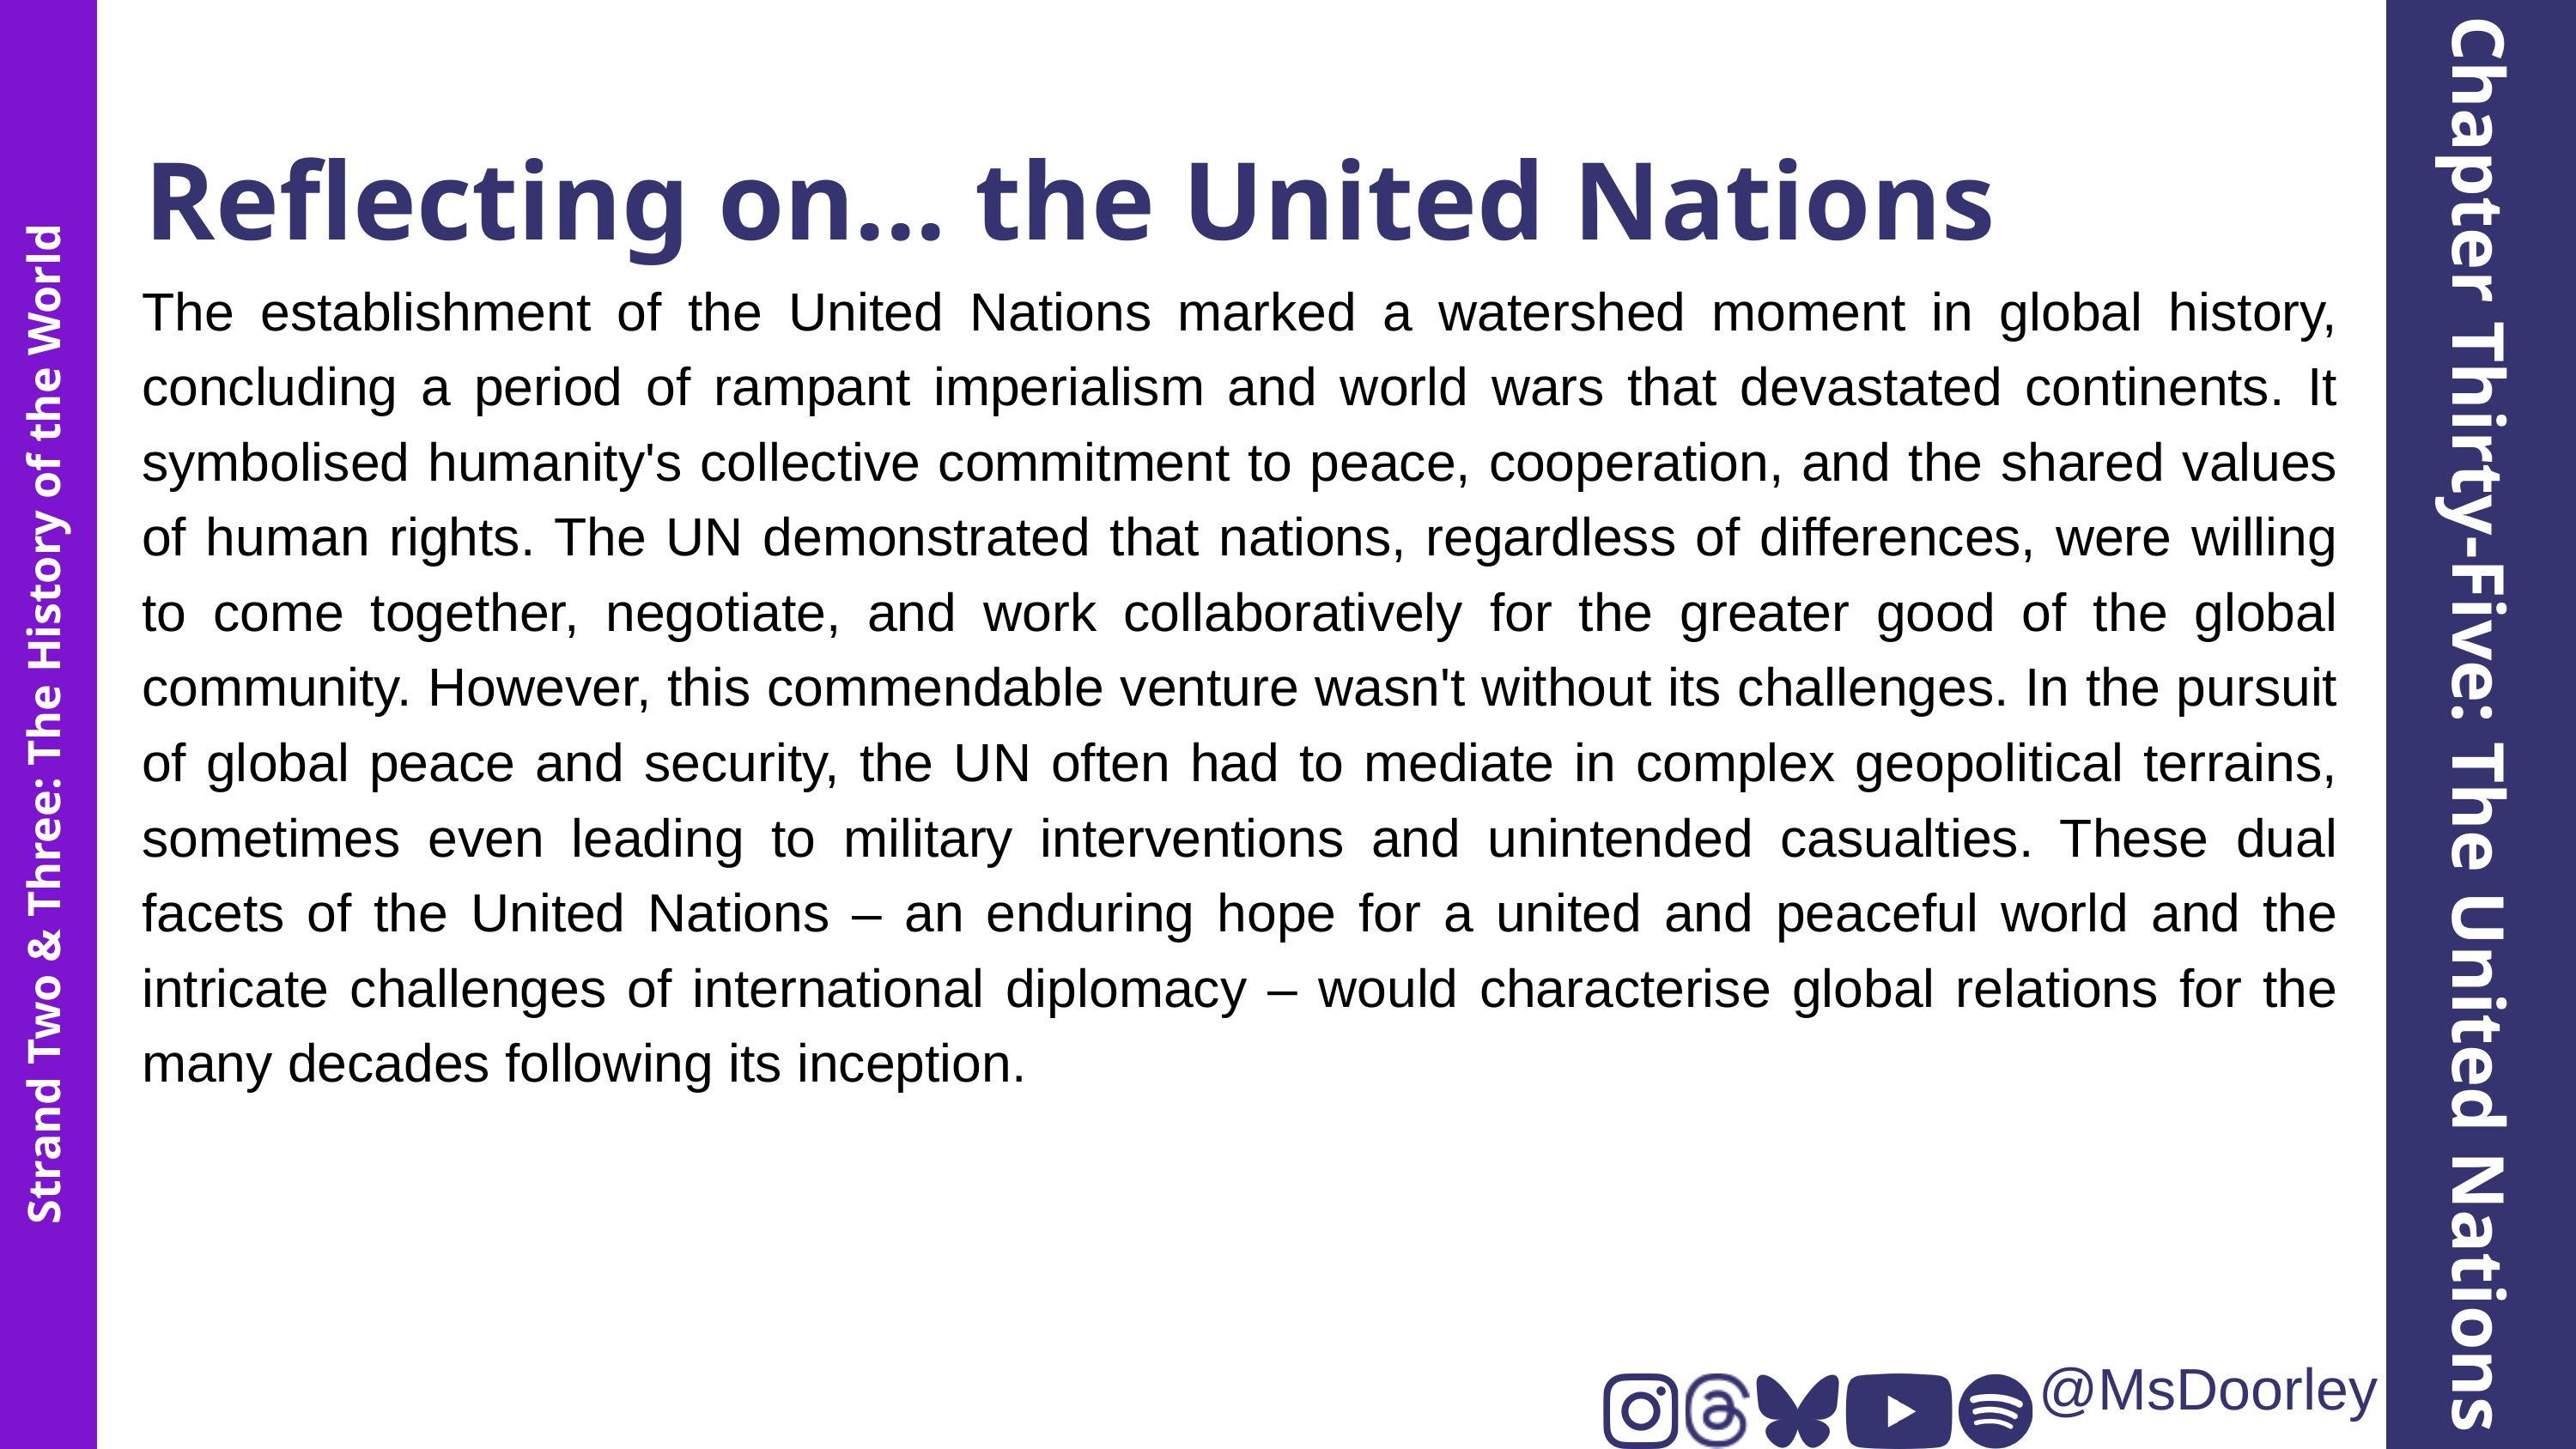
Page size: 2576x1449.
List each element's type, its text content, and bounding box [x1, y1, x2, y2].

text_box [2385, 0, 2576, 1449]
text_box The establishment of the United Nations marked a watershed moment in global history, concluding a period of rampant imperialism and world wars that devastated continents. It symbolised humanity's collective commitment to peace, cooperation, and the shared values of human rights. The UN demonstrated that nations, regardless of differences, were willing to come together, negotiate, and work collaboratively for the greater good of the global community. However, this commendable venture wasn't without its challenges. In the pursuit of global peace and security, the UN often had to mediate in complex geopolitical terrains, sometimes even leading to military interventions and unintended casualties. These dual facets of the United Nations – an enduring hope for a united and peaceful world and the intricate challenges of international diplomacy – would characterise global relations for the many decades following its inception. [142, 266, 2341, 1094]
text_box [0, 0, 97, 1449]
text_box Reflecting on... the United Nations [144, 111, 2361, 262]
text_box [1603, 1373, 2386, 1449]
